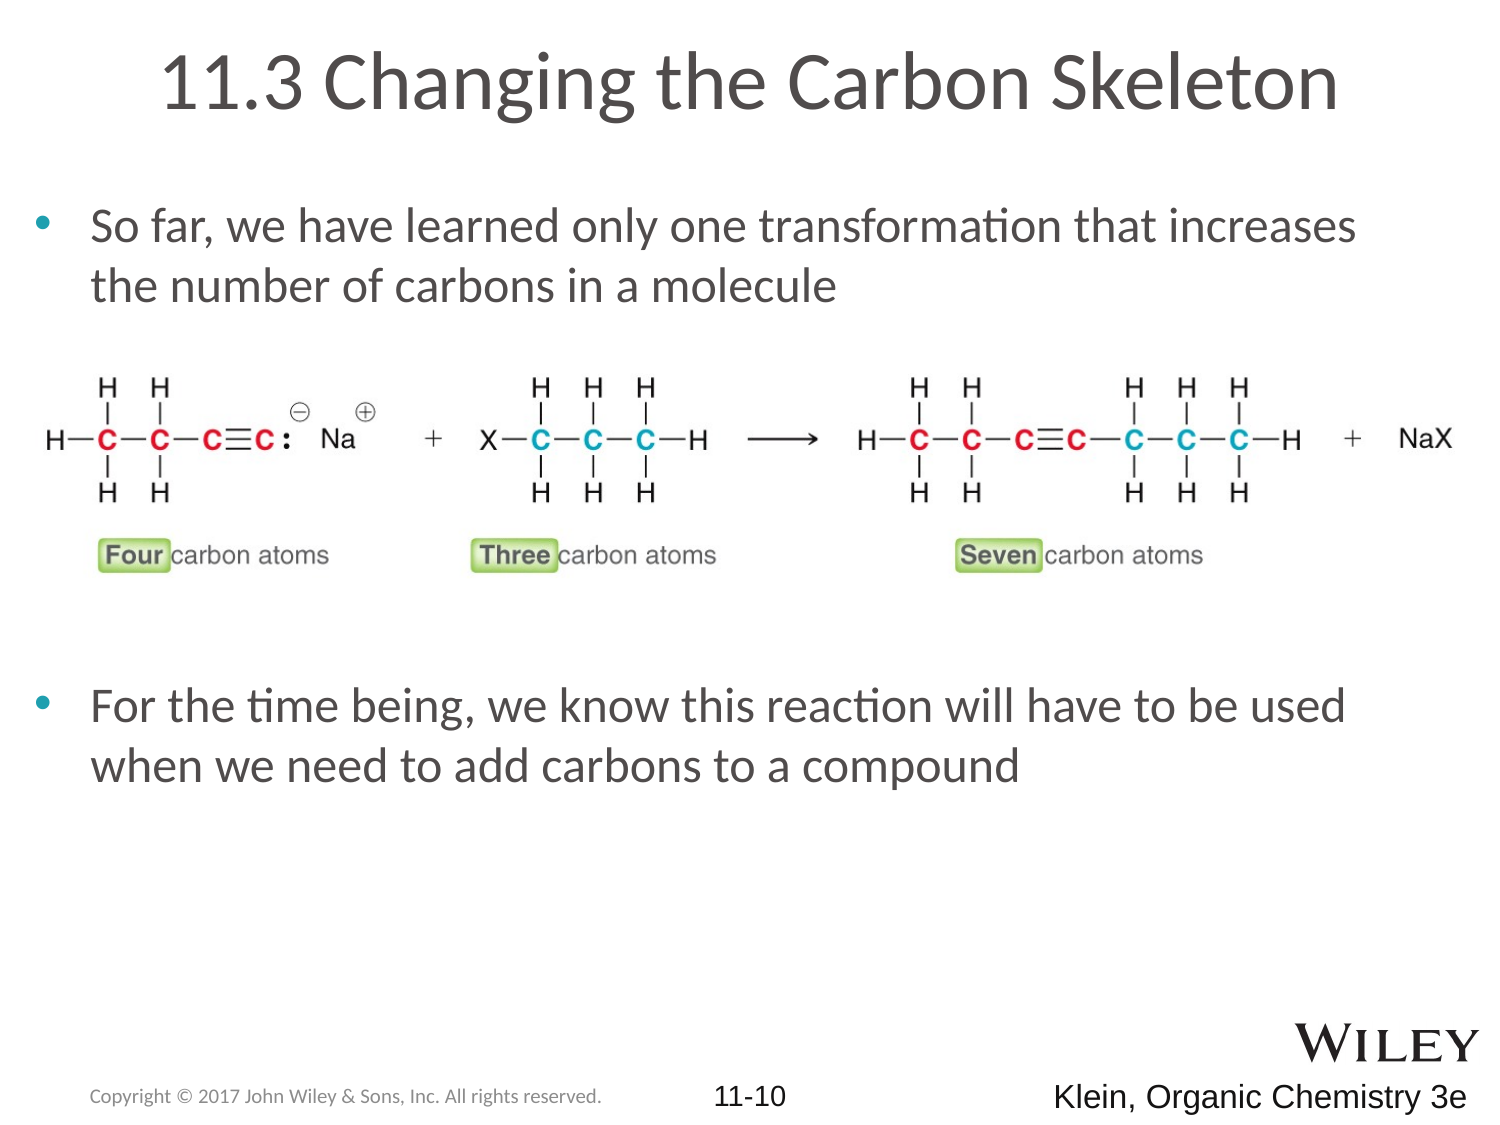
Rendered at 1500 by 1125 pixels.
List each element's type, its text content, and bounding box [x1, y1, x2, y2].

title 11.3 Changing the Carbon Skeleton [12, 0, 1486, 153]
slide_number 11-10 [575, 1065, 925, 1125]
list So far, we have learned only one transformation that increases the number of carbons in a molecule For the time being, we know this reaction will have to be used when we need to add carbons to a compound [18, 184, 1445, 1043]
picture [35, 365, 1463, 582]
slide_number Copyright © 2017 John Wiley & Sons, Inc. All rights reserved. [75, 1065, 575, 1125]
footer Klein, Organic Chemistry 3e [1017, 1065, 1493, 1125]
picture [1292, 1021, 1480, 1065]
